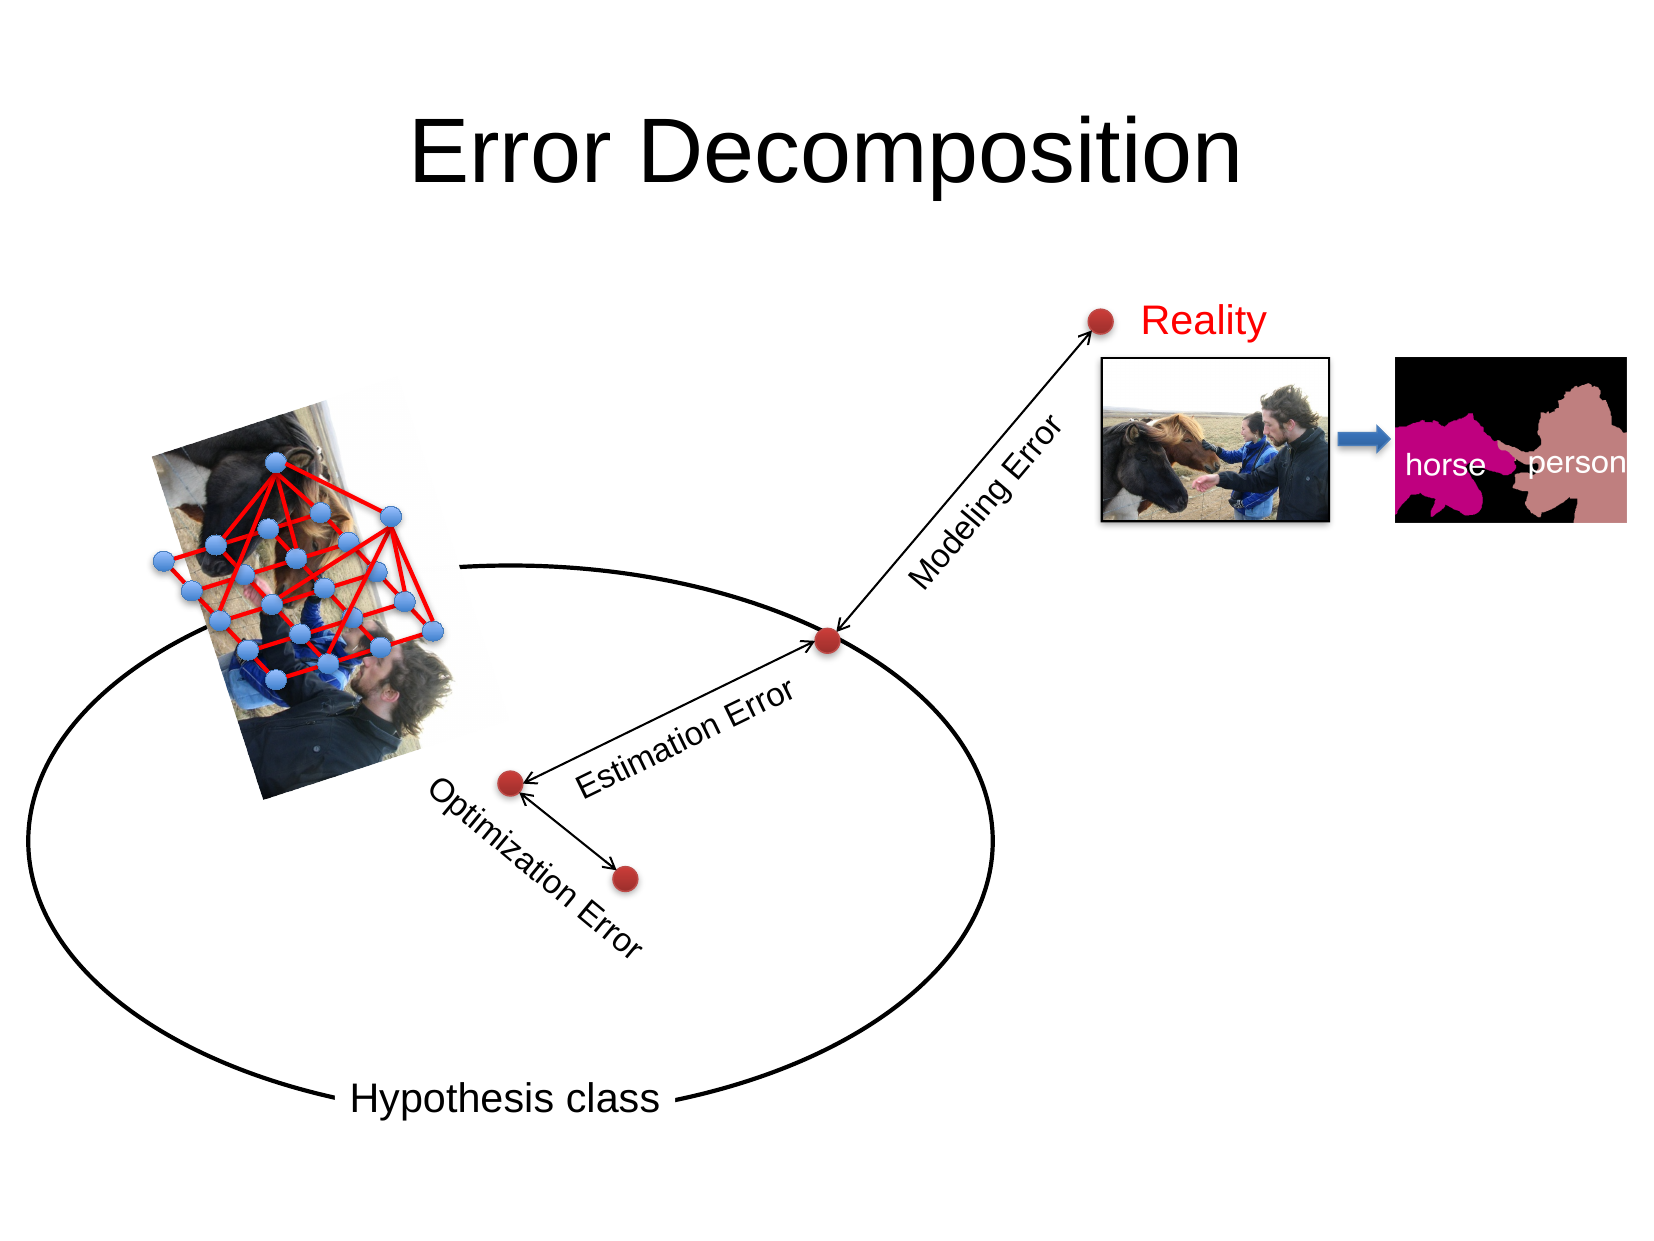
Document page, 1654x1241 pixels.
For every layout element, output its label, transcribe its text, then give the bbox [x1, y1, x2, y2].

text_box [373, 792, 700, 895]
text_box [836, 323, 1093, 679]
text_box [27, 452, 993, 1130]
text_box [522, 640, 831, 784]
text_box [1088, 285, 1284, 351]
picture [168, 377, 422, 452]
title Error Decomposition [82, 49, 1571, 257]
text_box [1100, 356, 1627, 523]
